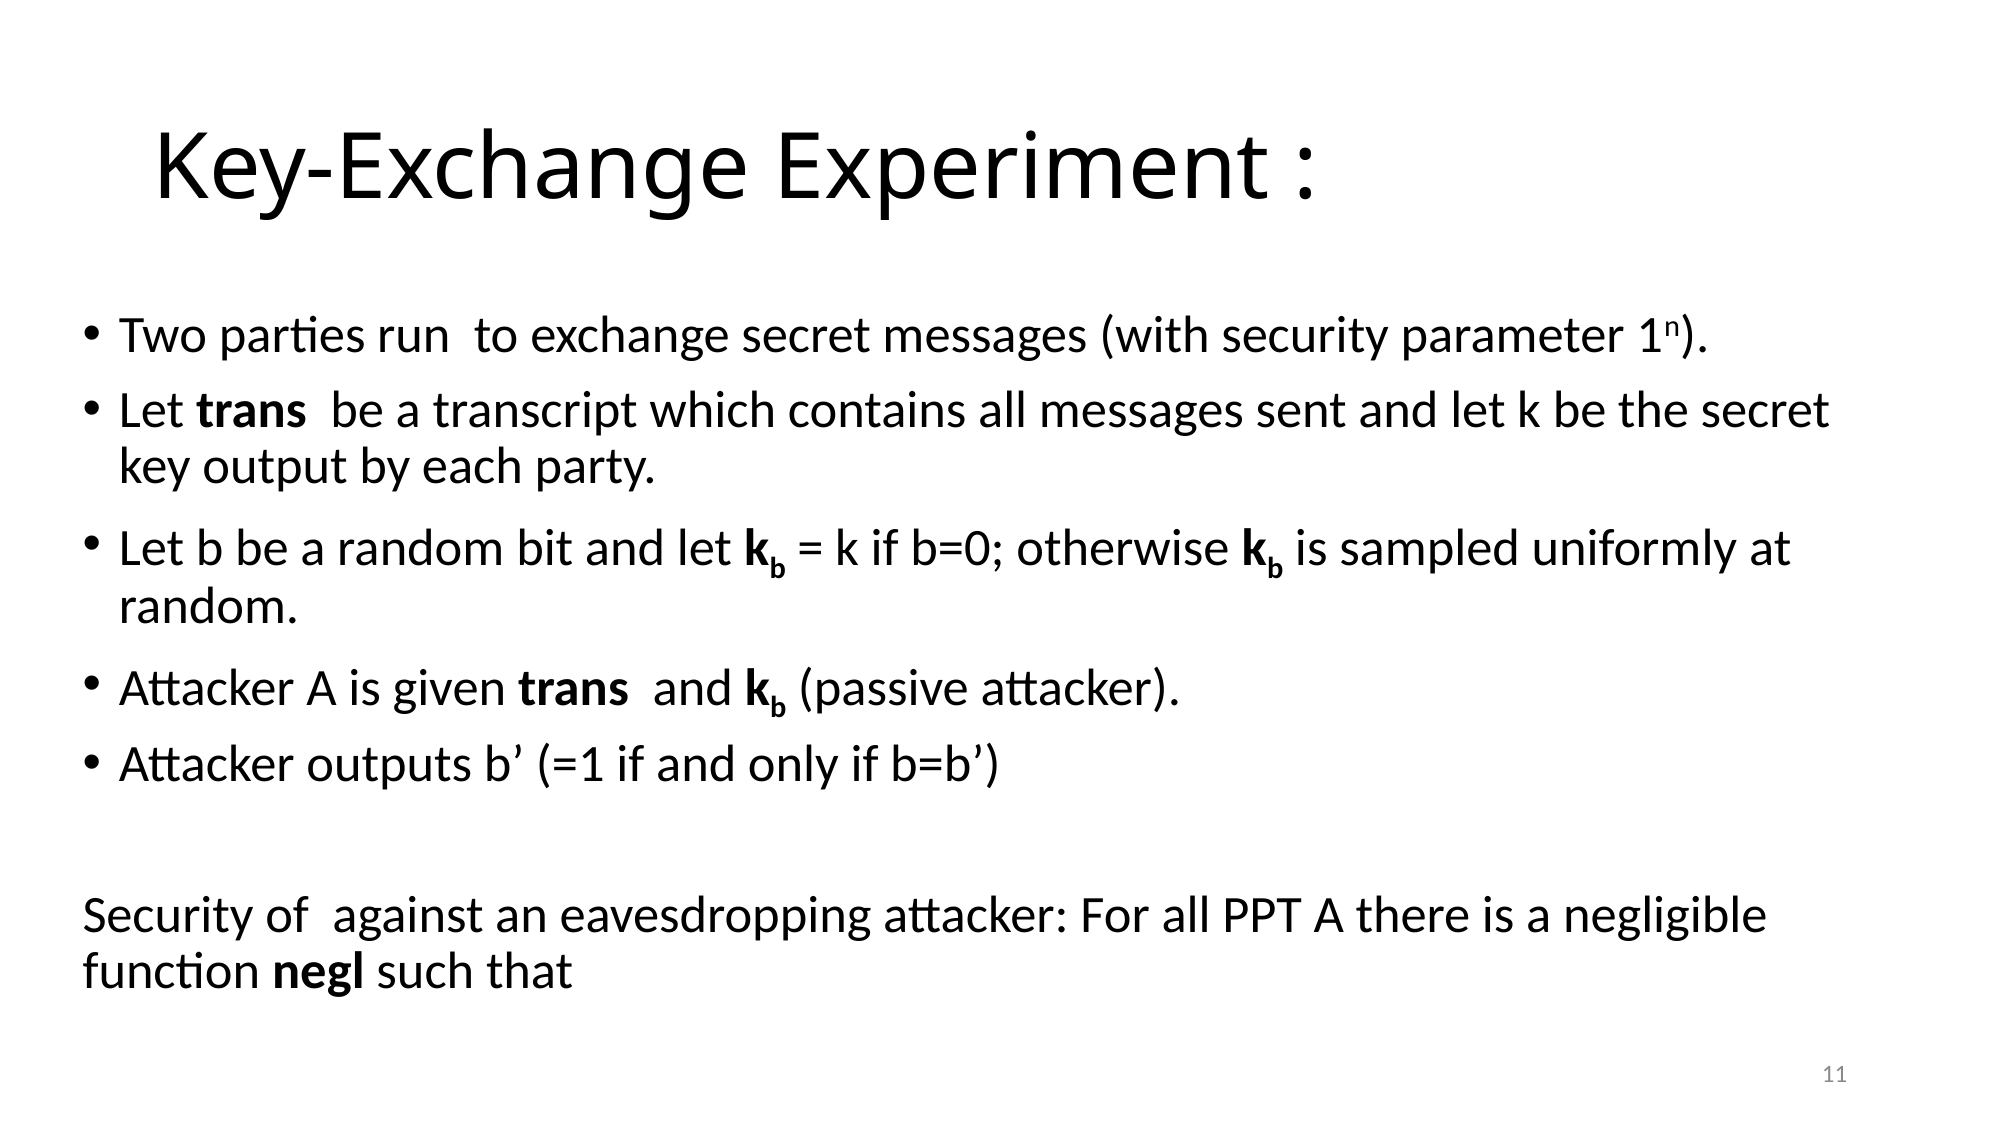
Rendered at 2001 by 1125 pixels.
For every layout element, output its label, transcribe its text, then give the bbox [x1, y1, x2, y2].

slide_number 11 [1412, 1042, 1863, 1103]
